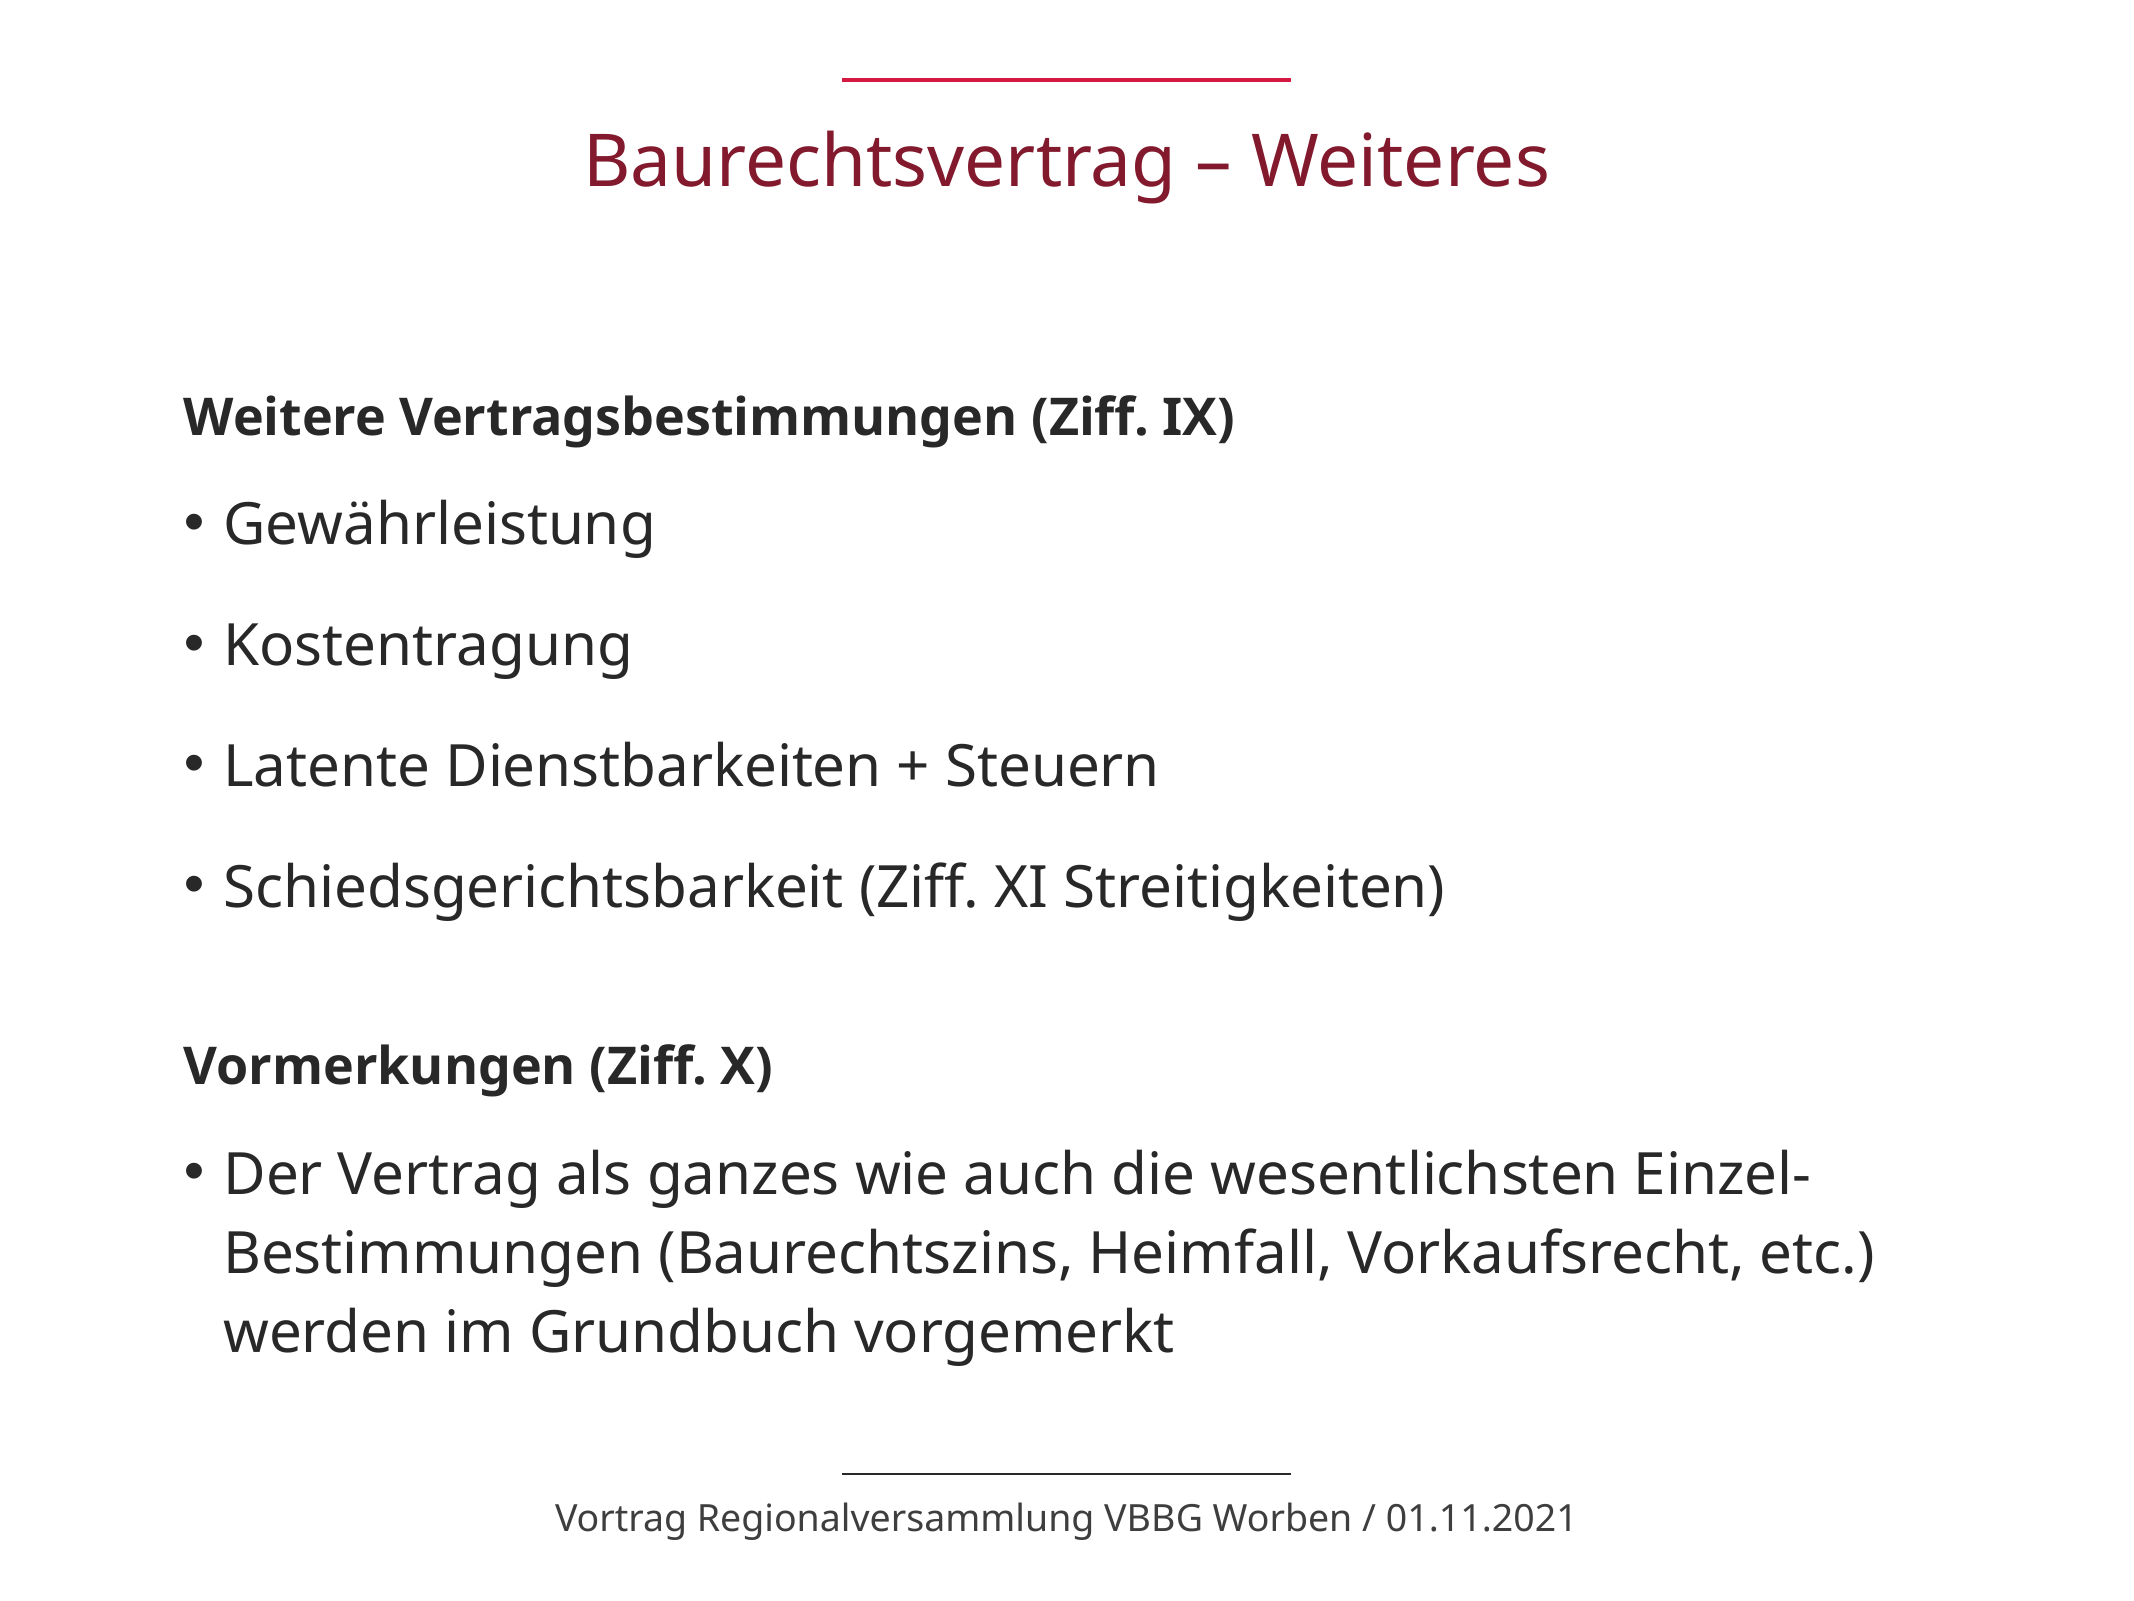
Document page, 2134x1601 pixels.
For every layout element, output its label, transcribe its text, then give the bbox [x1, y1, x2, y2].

title Baurechtsvertrag – Weiteres [169, 103, 1965, 214]
list Weitere Vertragsbestimmungen (Ziff. IX) [169, 363, 1965, 446]
list Gewährleistung Kostentragung Latente Dienstbarkeiten + Steuern Schiedsgerichtsbarkeit (Ziff. XI Streitigkeiten) [169, 469, 1965, 942]
footer Vortrag Regionalversammlung VBBG Worben / 01.11.2021 [169, 1498, 1965, 1569]
text_box Vormerkungen (Ziff. X) [169, 1012, 1965, 1096]
text_box Der Vertrag als ganzes wie auch die wesentlichsten Einzel-Bestimmungen (Baurechtszins, Heimfall, Vorkaufsrecht, etc.) werden im Grundbuch vorgemerkt [169, 1119, 1965, 1498]
